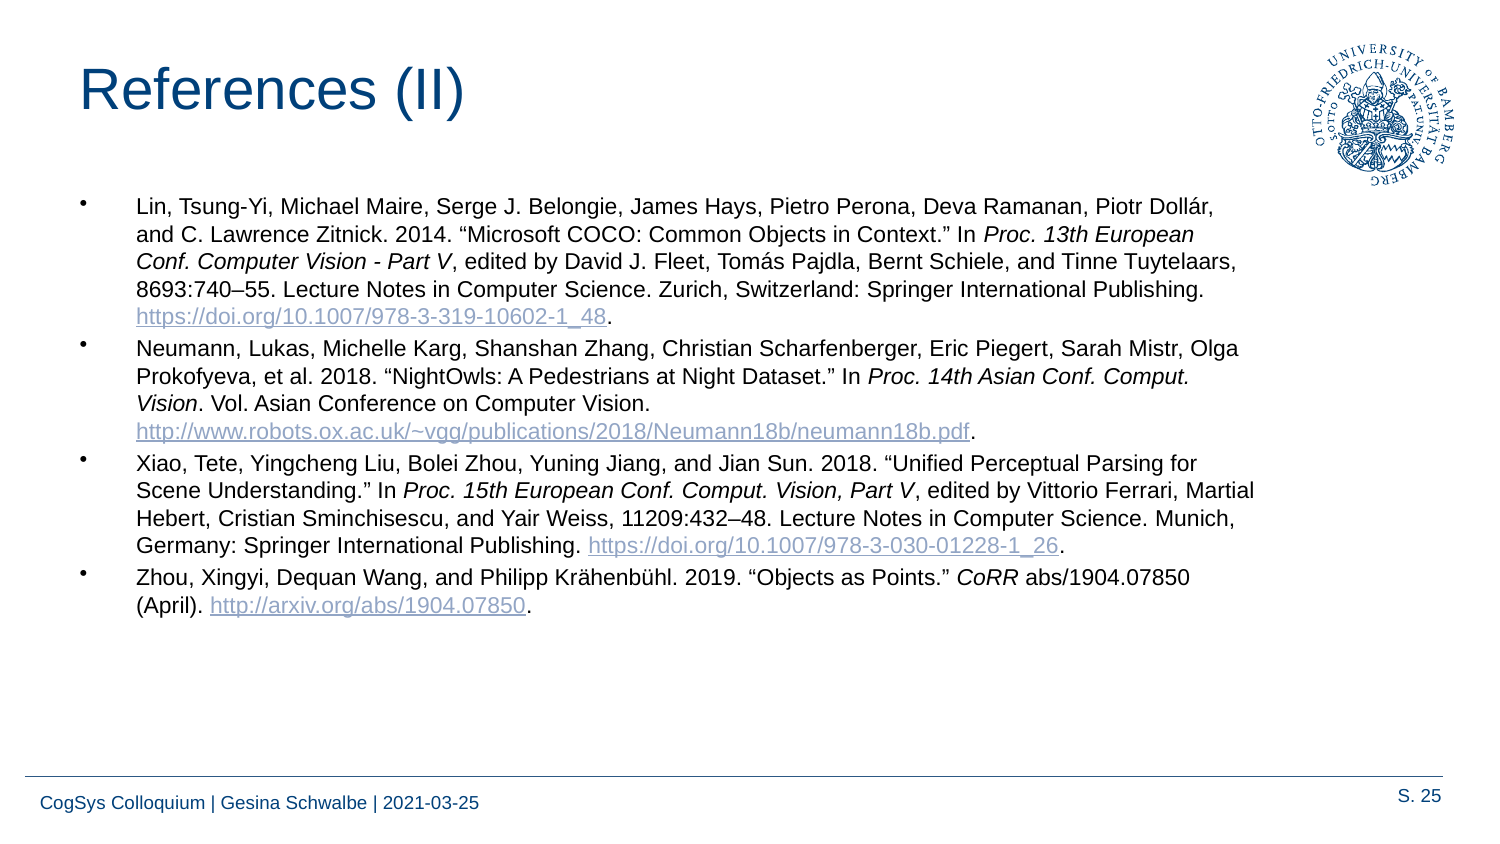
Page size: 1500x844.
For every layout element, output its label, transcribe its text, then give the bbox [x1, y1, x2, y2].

list Lin, Tsung-Yi, Michael Maire, Serge J. Belongie, James Hays, Pietro Perona, Deva Ramanan, Piotr Dollár, and C. Lawrence Zitnick. 2014. “Microsoft COCO: Common Objects in Context.” In Proc. 13th European Conf. Computer Vision - Part V, edited by David J. Fleet, Tomás Pajdla, Bernt Schiele, and Tinne Tuytelaars, 8693:740–55. Lecture Notes in Computer Science. Zurich, Switzerland: Springer International Publishing. https://doi.org/10.1007/978-3-319-10602-1_48. Neumann, Lukas, Michelle Karg, Shanshan Zhang, Christian Scharfenberger, Eric Piegert, Sarah Mistr, Olga Prokofyeva, et al. 2018. “NightOwls: A Pedestrians at Night Dataset.” In Proc. 14th Asian Conf. Comput. Vision. Vol. Asian Conference on Computer Vision. http://www.robots.ox.ac.uk/~vgg/publications/2018/Neumann18b/neumann18b.pdf. Xiao, Tete, Yingcheng Liu, Bolei Zhou, Yuning Jiang, and Jian Sun. 2018. “Unified Perceptual Parsing for Scene Understanding.” In Proc. 15th European Conf. Comput. Vision, Part V, edited by Vittorio Ferrari, Martial Hebert, Cristian Sminchisescu, and Yair Weiss, 11209:432–48. Lecture Notes in Computer Science. Munich, Germany: Springer International Publishing. https://doi.org/10.1007/978-3-030-01228-1_26. Zhou, Xingyi, Dequan Wang, and Philipp Krähenbühl. 2019. “Objects as Points.” CoRR abs/1904.07850 (April). http://arxiv.org/abs/1904.07850. [64, 184, 1270, 788]
title References (II) [64, 43, 1270, 184]
